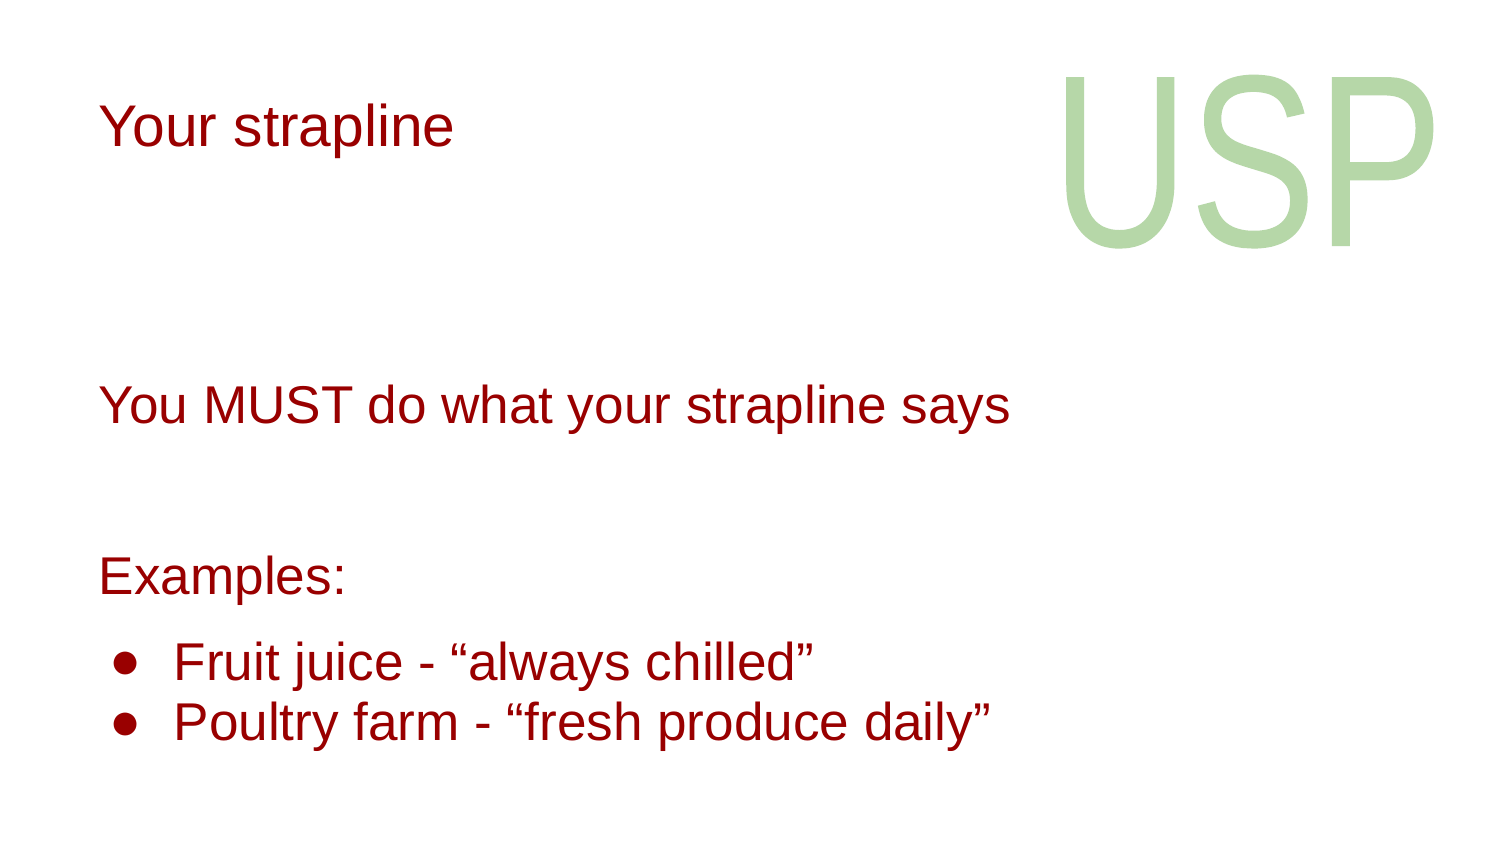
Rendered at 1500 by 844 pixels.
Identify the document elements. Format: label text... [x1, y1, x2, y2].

title Your strapline [83, 72, 841, 263]
list You MUST do what your strapline says Examples: Fruit juice - “always chilled” Poultry farm - “fresh produce daily” [83, 360, 1428, 787]
